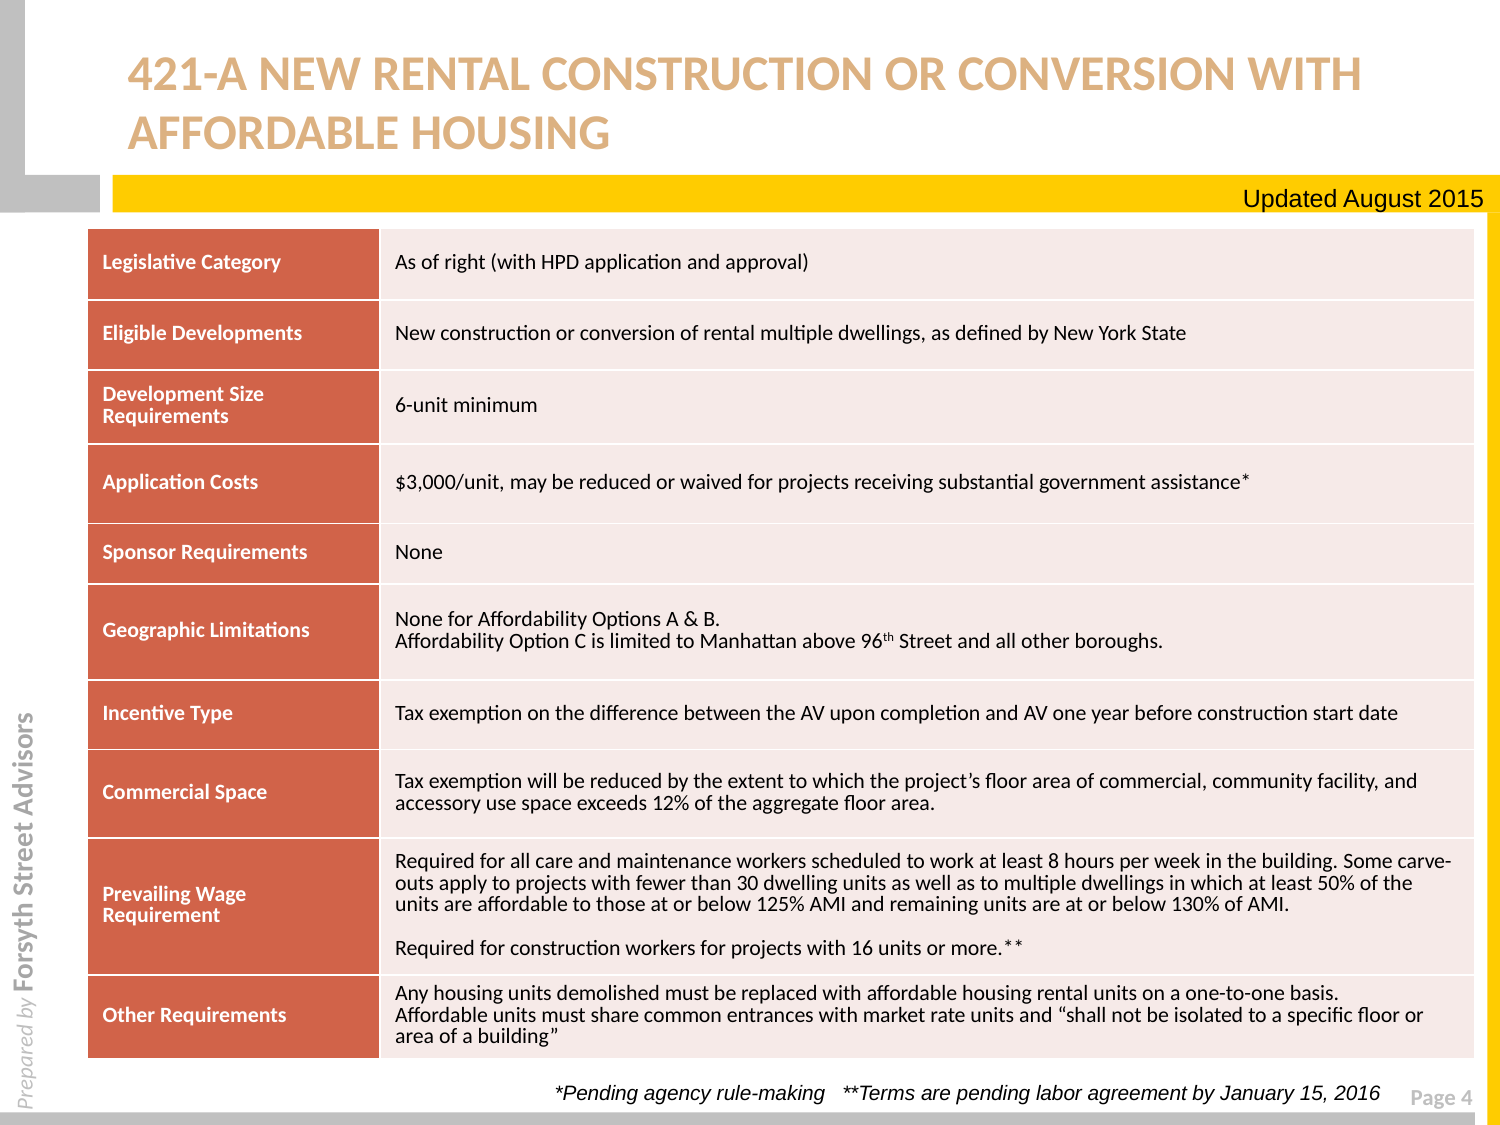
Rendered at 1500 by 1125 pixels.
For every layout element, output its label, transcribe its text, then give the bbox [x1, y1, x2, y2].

table_cell Development Size Requirements [88, 371, 379, 443]
table_cell 6-unit minimum [381, 371, 1474, 443]
table_cell Commercial Space [88, 750, 379, 837]
table_header Legislative Category [88, 229, 379, 299]
table_cell Geographic Limitations [88, 585, 379, 679]
table_cell Sponsor Requirements [88, 524, 379, 583]
title 421-a New Rental Construction or Conversion With Affordable Housing [112, 24, 1476, 176]
table_cell Eligible Developments [88, 301, 379, 369]
text_box *Pending agency rule-making **Terms are pending labor agreement by January 15, 2016 [539, 1072, 1396, 1112]
table_cell Tax exemption will be reduced by the extent to which the project’s floor area of commercial, community facility, and accessory use space exceeds 12% of the aggregate floor area. [381, 750, 1474, 837]
table_cell Required for all care and maintenance workers scheduled to work at least 8 hours per week in the building. Some carve-outs apply to projects with fewer than 30 dwelling units as well as to multiple dwellings in which at least 50% of the units are affordable to those at or below 125% AMI and remaining units are at or below 130% of AMI. Required for construction workers for projects with 16 units or more.** [381, 839, 1474, 974]
table_cell Tax exemption on the difference between the AV upon completion and AV one year before construction start date [381, 681, 1474, 749]
table_cell None [381, 524, 1474, 583]
table_header As of right (with HPD application and approval) [381, 229, 1474, 299]
table_cell Prevailing Wage Requirement [88, 839, 379, 974]
table_cell None for Affordability Options A & B. Affordability Option C is limited to Manhattan above 96th Street and all other boroughs. [381, 585, 1474, 679]
table_cell Application Costs [88, 445, 379, 523]
text_box Updated August 2015 [1228, 174, 1500, 220]
table_cell Incentive Type [88, 681, 379, 749]
table_cell New construction or conversion of rental multiple dwellings, as defined by New York State [381, 301, 1474, 369]
table_cell $3,000/unit, may be reduced or waived for projects receiving substantial government assistance* [381, 445, 1474, 523]
table_cell Any housing units demolished must be replaced with affordable housing rental units on a one-to-one basis. Affordable units must share common entrances with market rate units and “shall not be isolated to a specific floor or area of a building” [381, 976, 1474, 1058]
table_cell Other Requirements [88, 976, 379, 1058]
